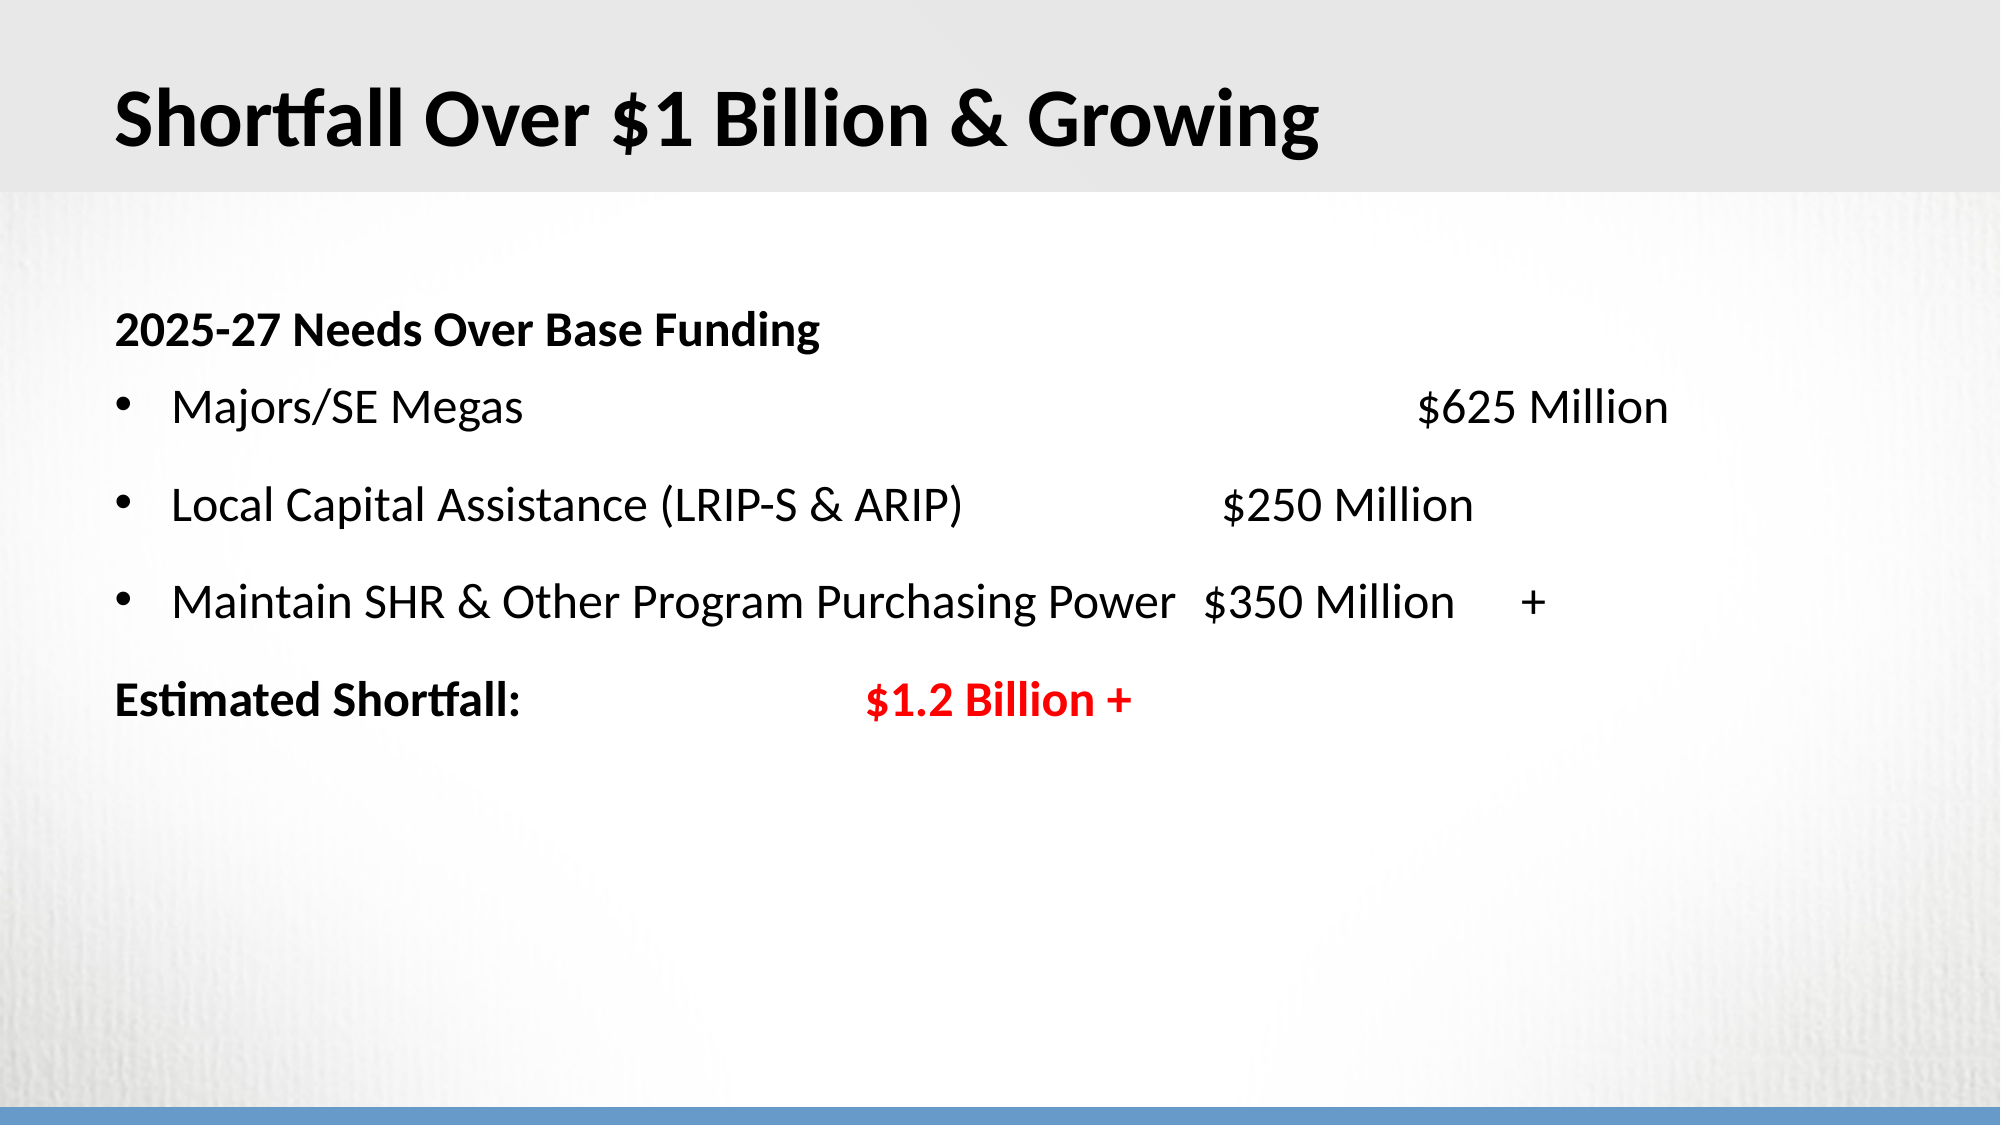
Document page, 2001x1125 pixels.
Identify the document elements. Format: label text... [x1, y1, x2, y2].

text_box 2025-27 Needs Over Base Funding Majors/SE Megas $625 Million Local Capital Assistance (LRIP-S & ARIP) $250 Million Maintain SHR & Other Program Purchasing Power $350 Million + Estimated Shortfall: $1.2 Billion + [99, 289, 1781, 734]
picture [0, 0, 2001, 1125]
title Shortfall Over $1 Billion & Growing [99, 27, 1900, 216]
